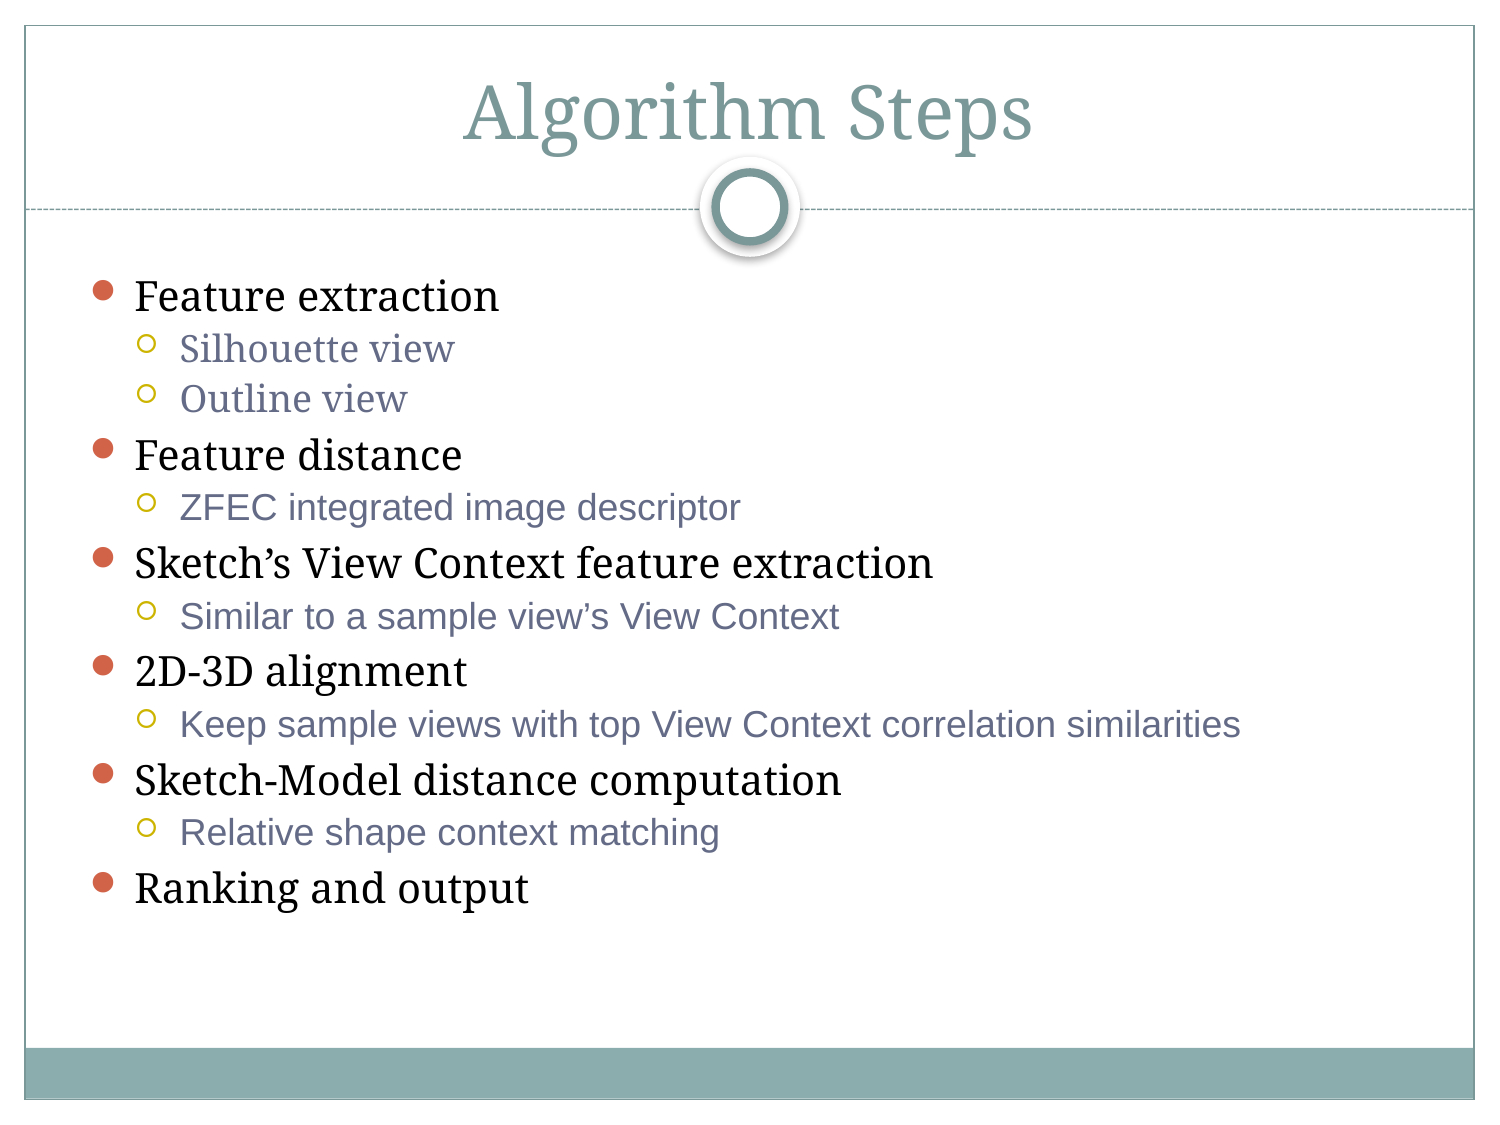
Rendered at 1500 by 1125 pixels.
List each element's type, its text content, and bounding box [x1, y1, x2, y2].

text_box Feature extraction Silhouette view Outline view Feature distance ZFEC integrated image descriptor Sketch’s View Context feature extraction Similar to a sample view’s View Context 2D-3D alignment Keep sample views with top View Context correlation similarities Sketch-Model distance computation Relative shape context matching Ranking and output [74, 262, 1425, 1038]
title Algorithm Steps [49, 37, 1450, 163]
